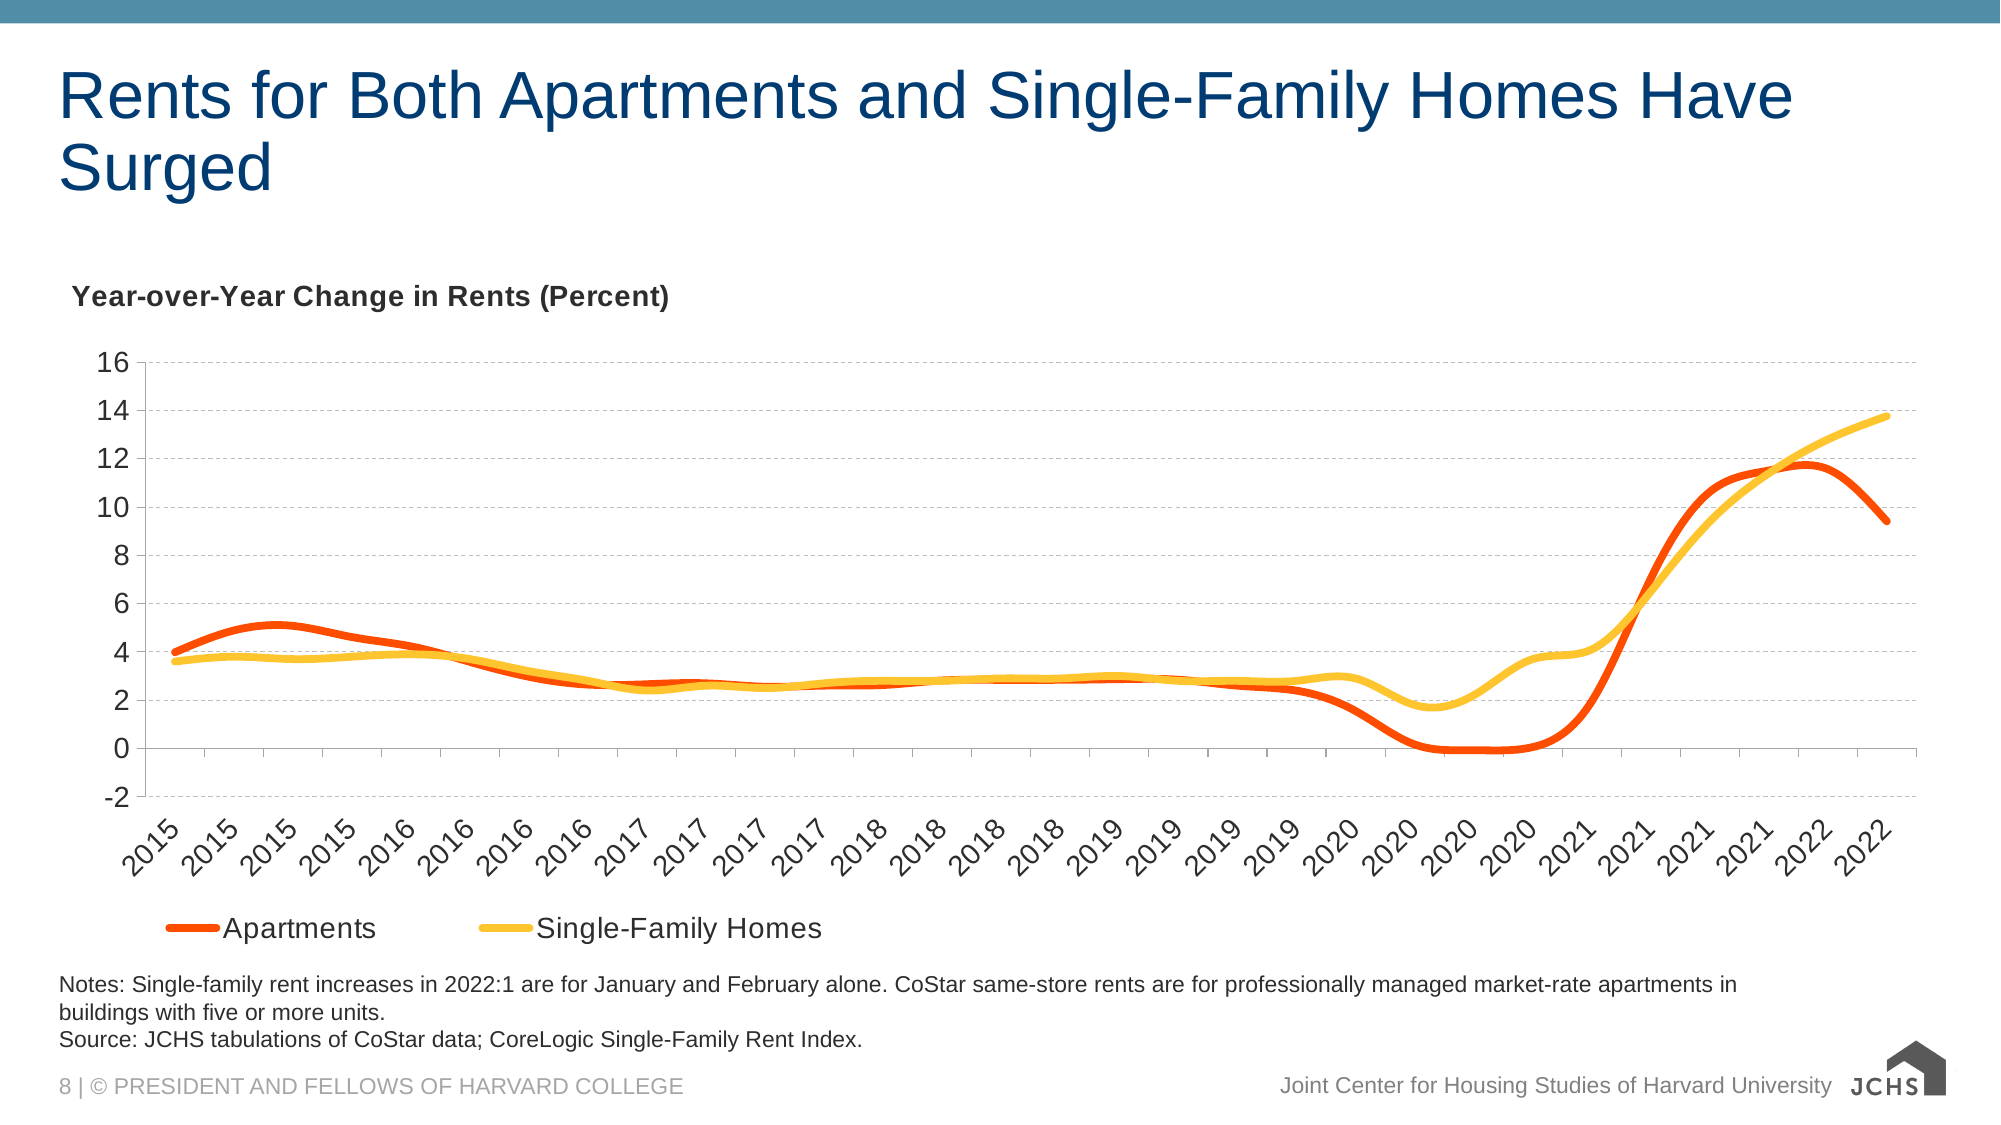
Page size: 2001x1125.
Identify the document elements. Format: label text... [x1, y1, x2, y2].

title Rents for Both Apartments and Single-Family Homes Have Surged [43, 59, 1942, 206]
list Notes: Single-family rent increases in 2022:1 are for January and February alone. CoStar same-store rents are for professionally managed market-rate apartments in buildings with five or more units. Source: JCHS tabulations of CoStar data; CoreLogic Single-Family Rent Index. [43, 972, 1807, 1060]
picture [1839, 1031, 1957, 1105]
chart [43, 257, 1942, 959]
